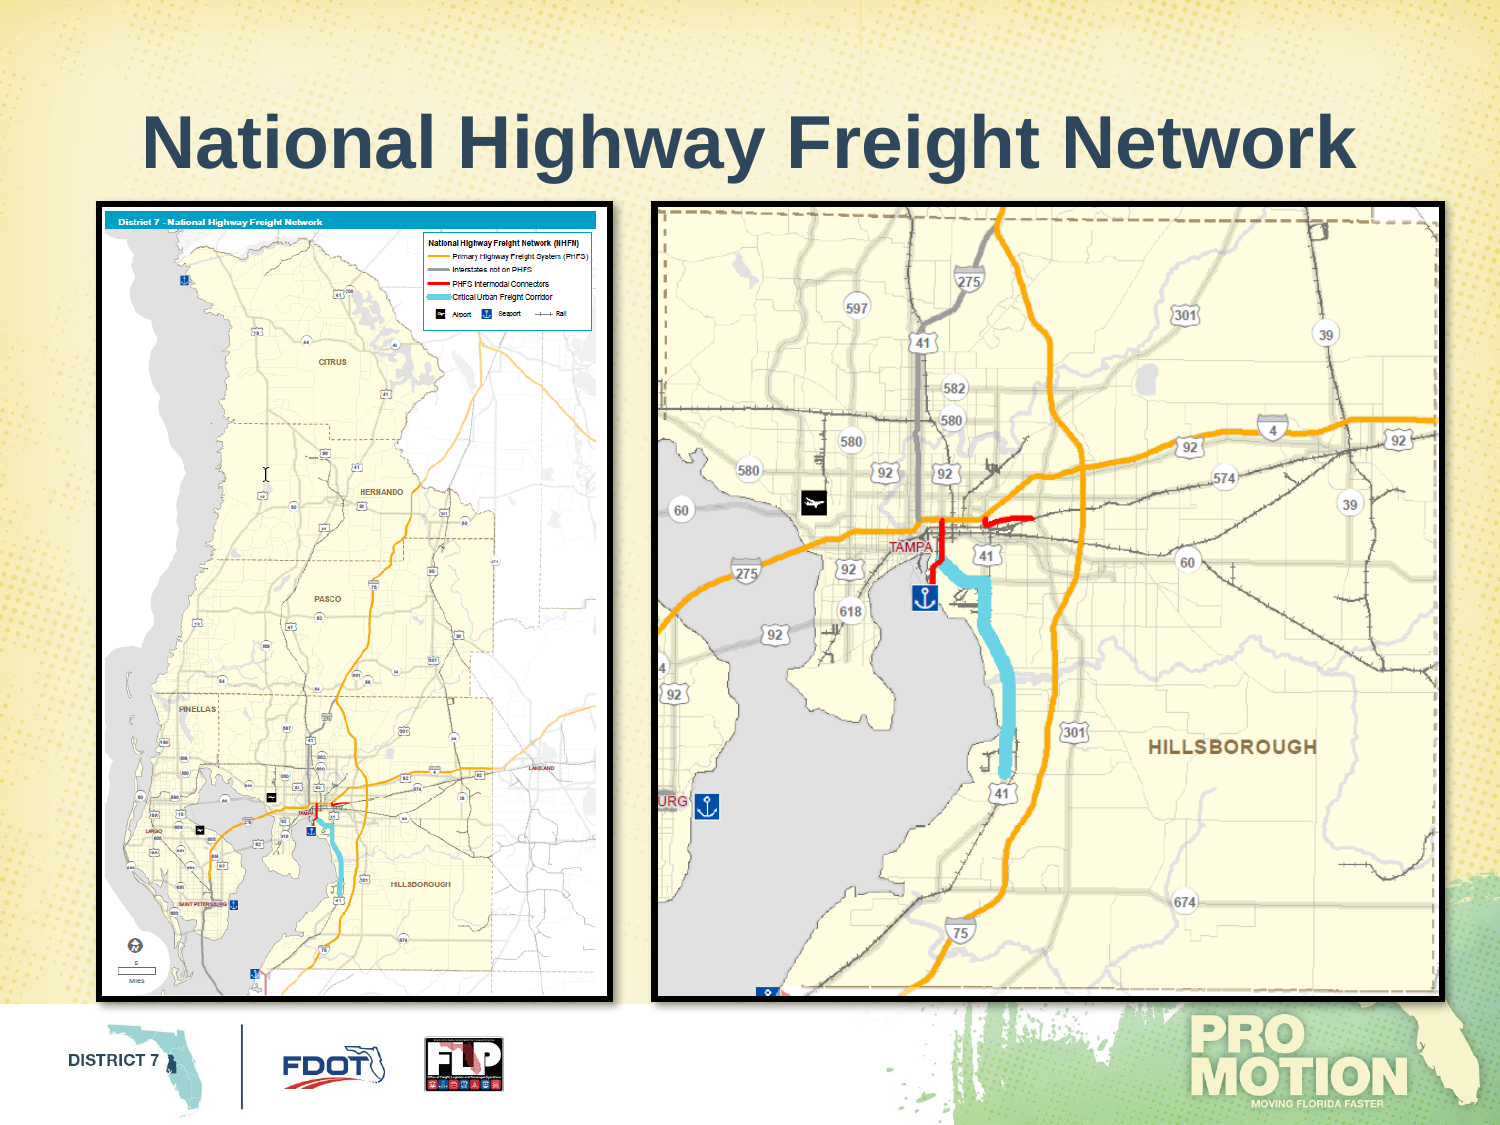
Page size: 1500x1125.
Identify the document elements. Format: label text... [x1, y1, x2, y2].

title National Highway Freight Network [75, 45, 1425, 233]
picture [0, 0, 1500, 1125]
